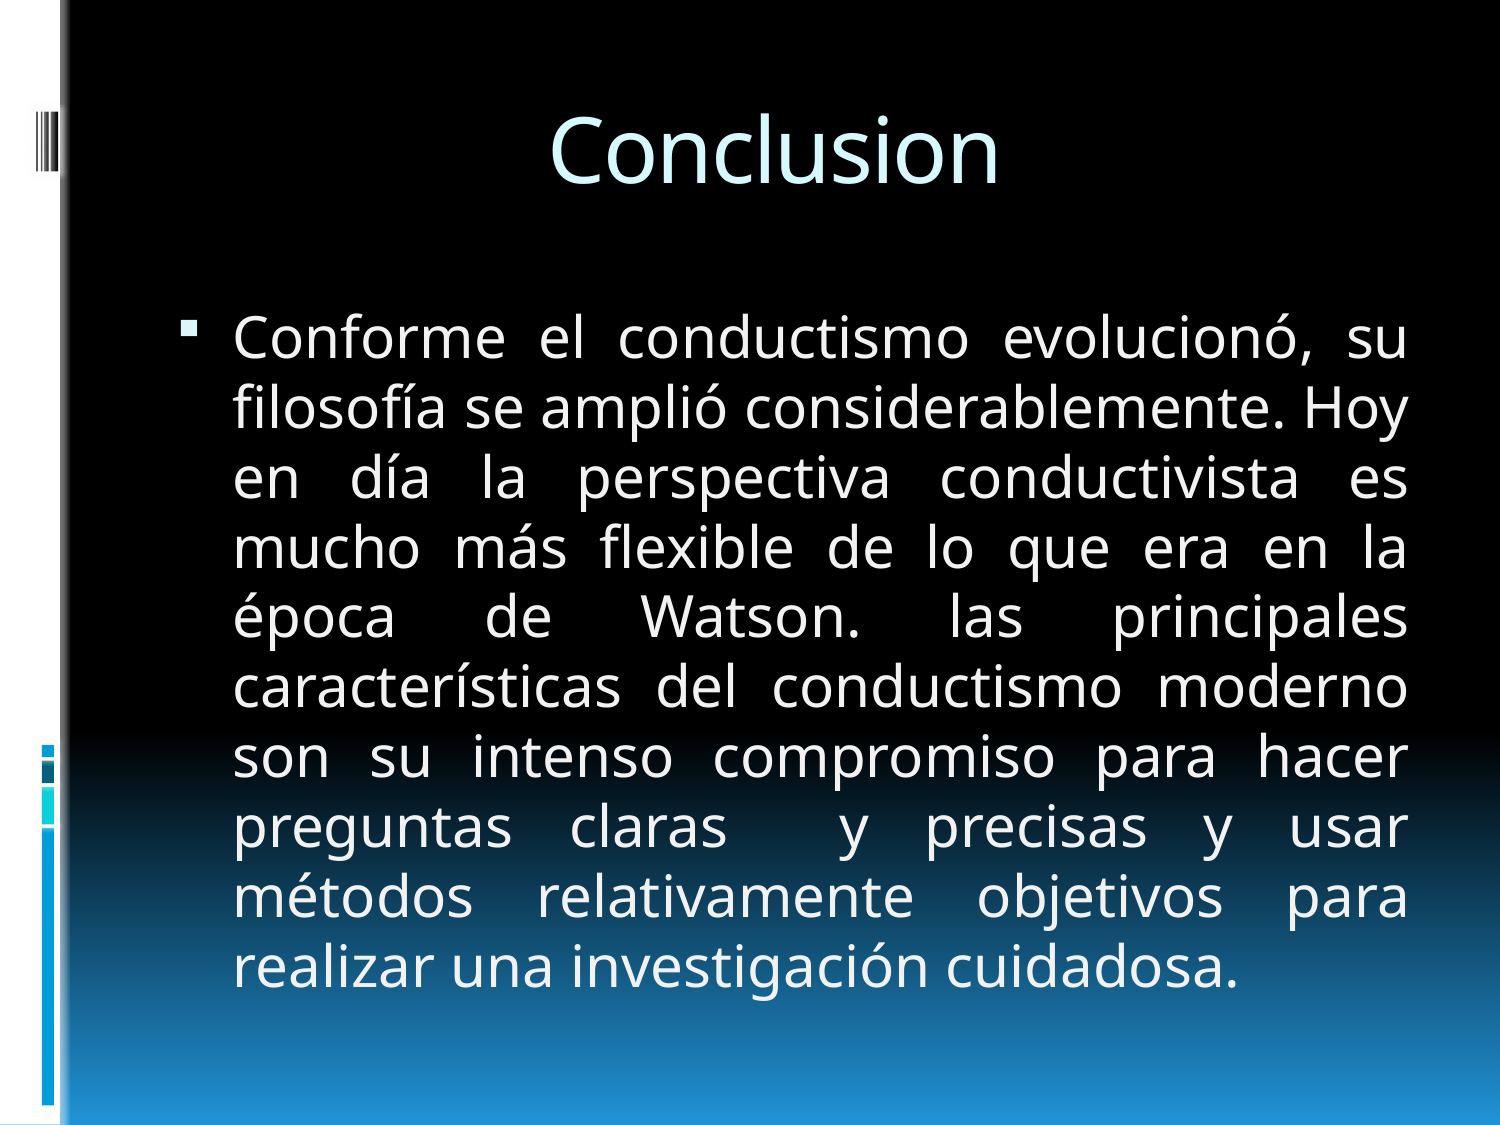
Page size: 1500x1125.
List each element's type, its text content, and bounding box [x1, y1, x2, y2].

title Conclusion [147, 84, 1425, 220]
list Conforme el conductismo evolucionó, su filosofía se amplió considerablemente. Hoy en día la perspectiva conductivista es mucho más flexible de lo que era en la época de Watson. las principales características del conductismo moderno son su intenso compromiso para hacer preguntas claras y precisas y usar métodos relativamente objetivos para realizar una investigación cuidadosa. [149, 292, 1426, 1043]
